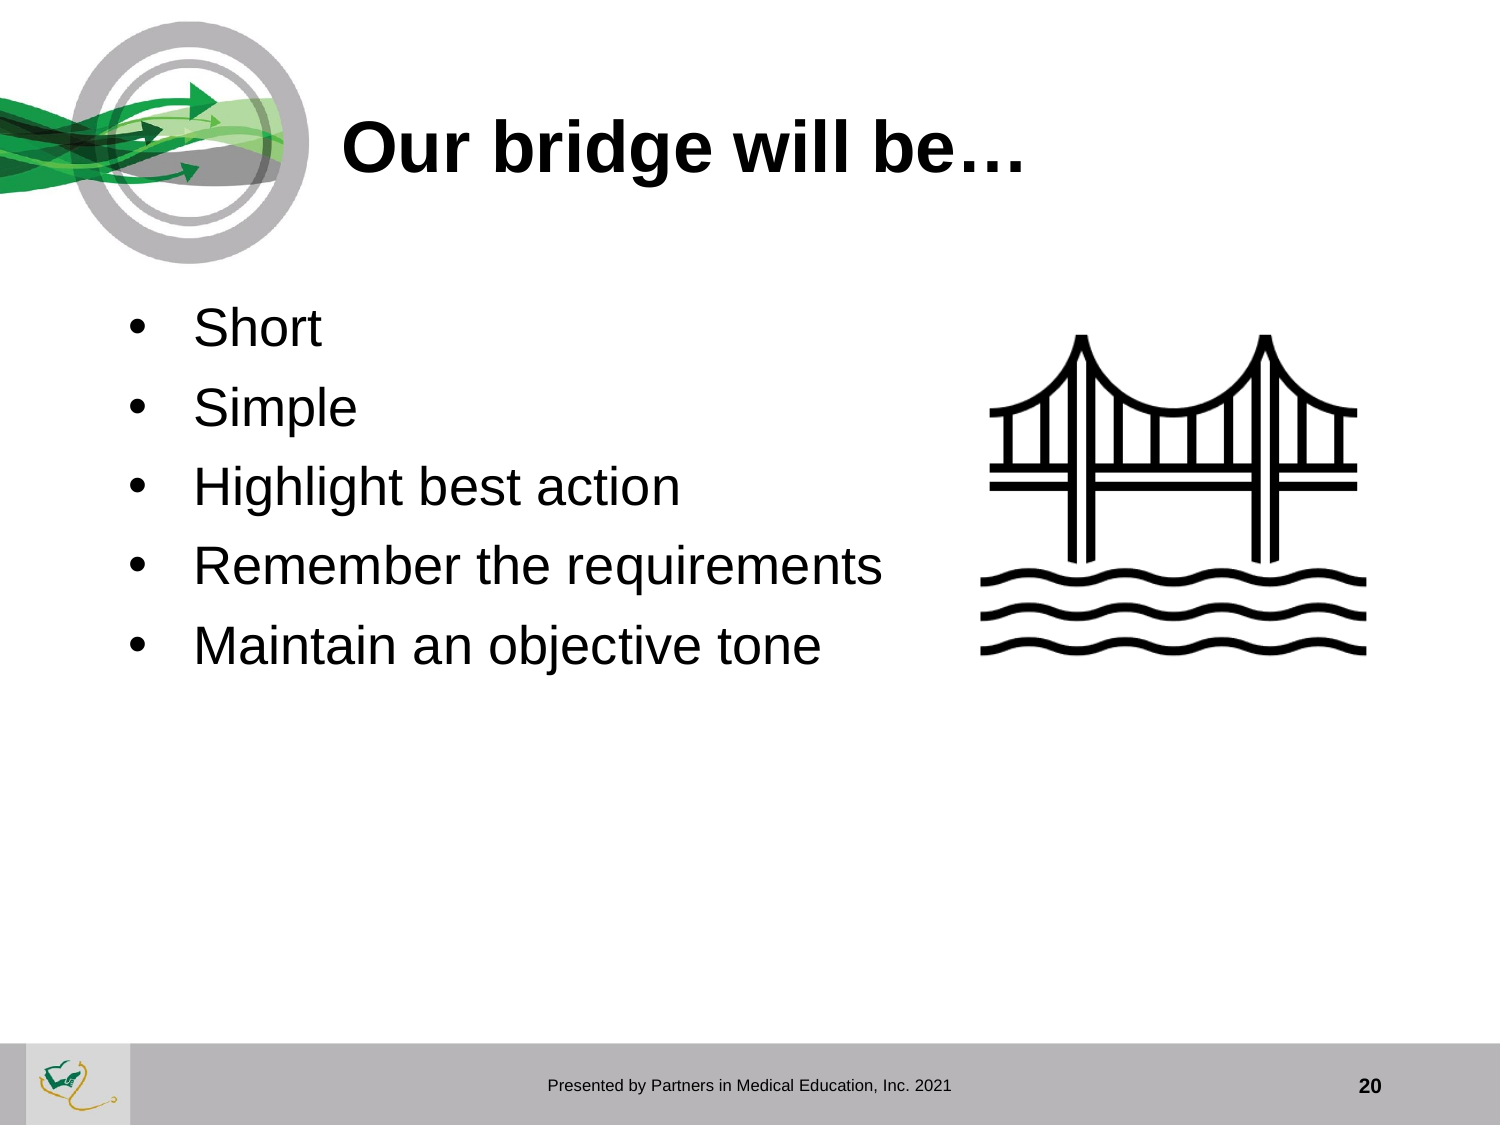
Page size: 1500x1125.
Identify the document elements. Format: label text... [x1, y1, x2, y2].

list Short Simple Highlight best action Remember the requirements Maintain an objective tone [103, 285, 1397, 1014]
footer Presented by Partners in Medical Education, Inc. 2021 [496, 1054, 1004, 1115]
picture [0, 0, 1500, 1125]
slide_number 20 [1059, 1055, 1397, 1116]
title Our bridge will be… [326, 40, 1397, 258]
